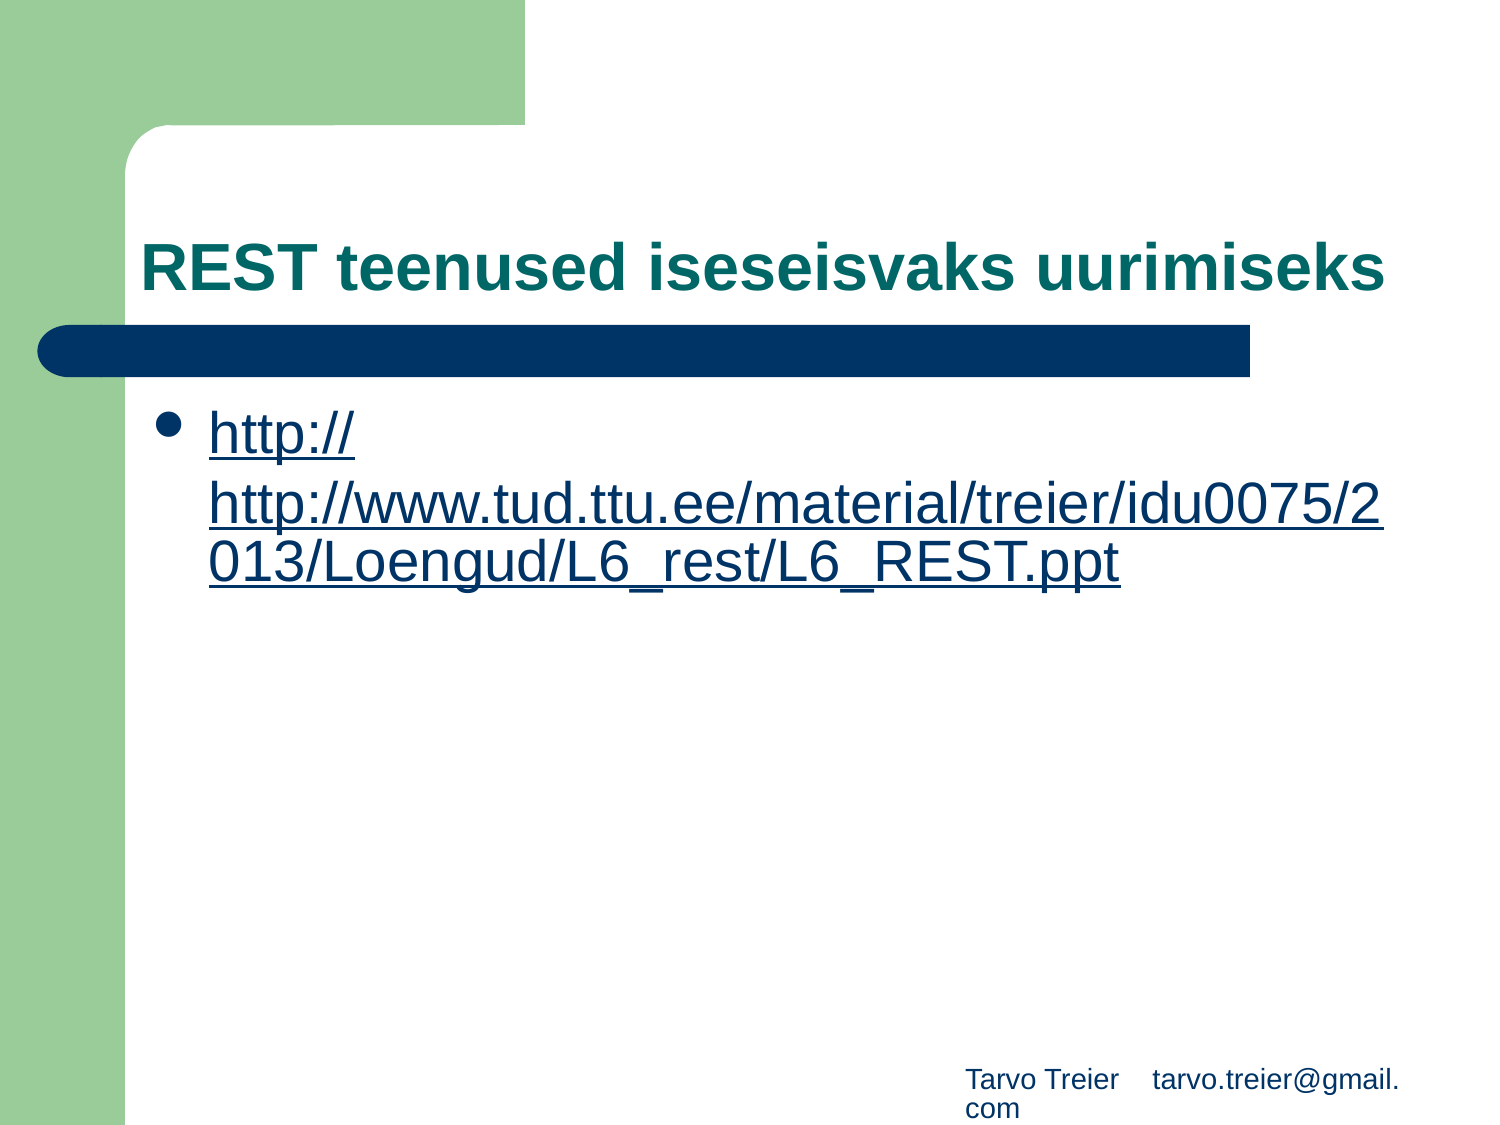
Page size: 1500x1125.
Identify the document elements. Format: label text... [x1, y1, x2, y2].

list http://http://www.tud.ttu.ee/material/treier/idu0075/2013/Loengud/L6_rest/L6_REST.ppt [137, 387, 1400, 999]
footer Tarvo Treier tarvo.treier@gmail.com [949, 1024, 1426, 1104]
title REST teenused iseseisvaks uurimiseks [124, 124, 1426, 313]
